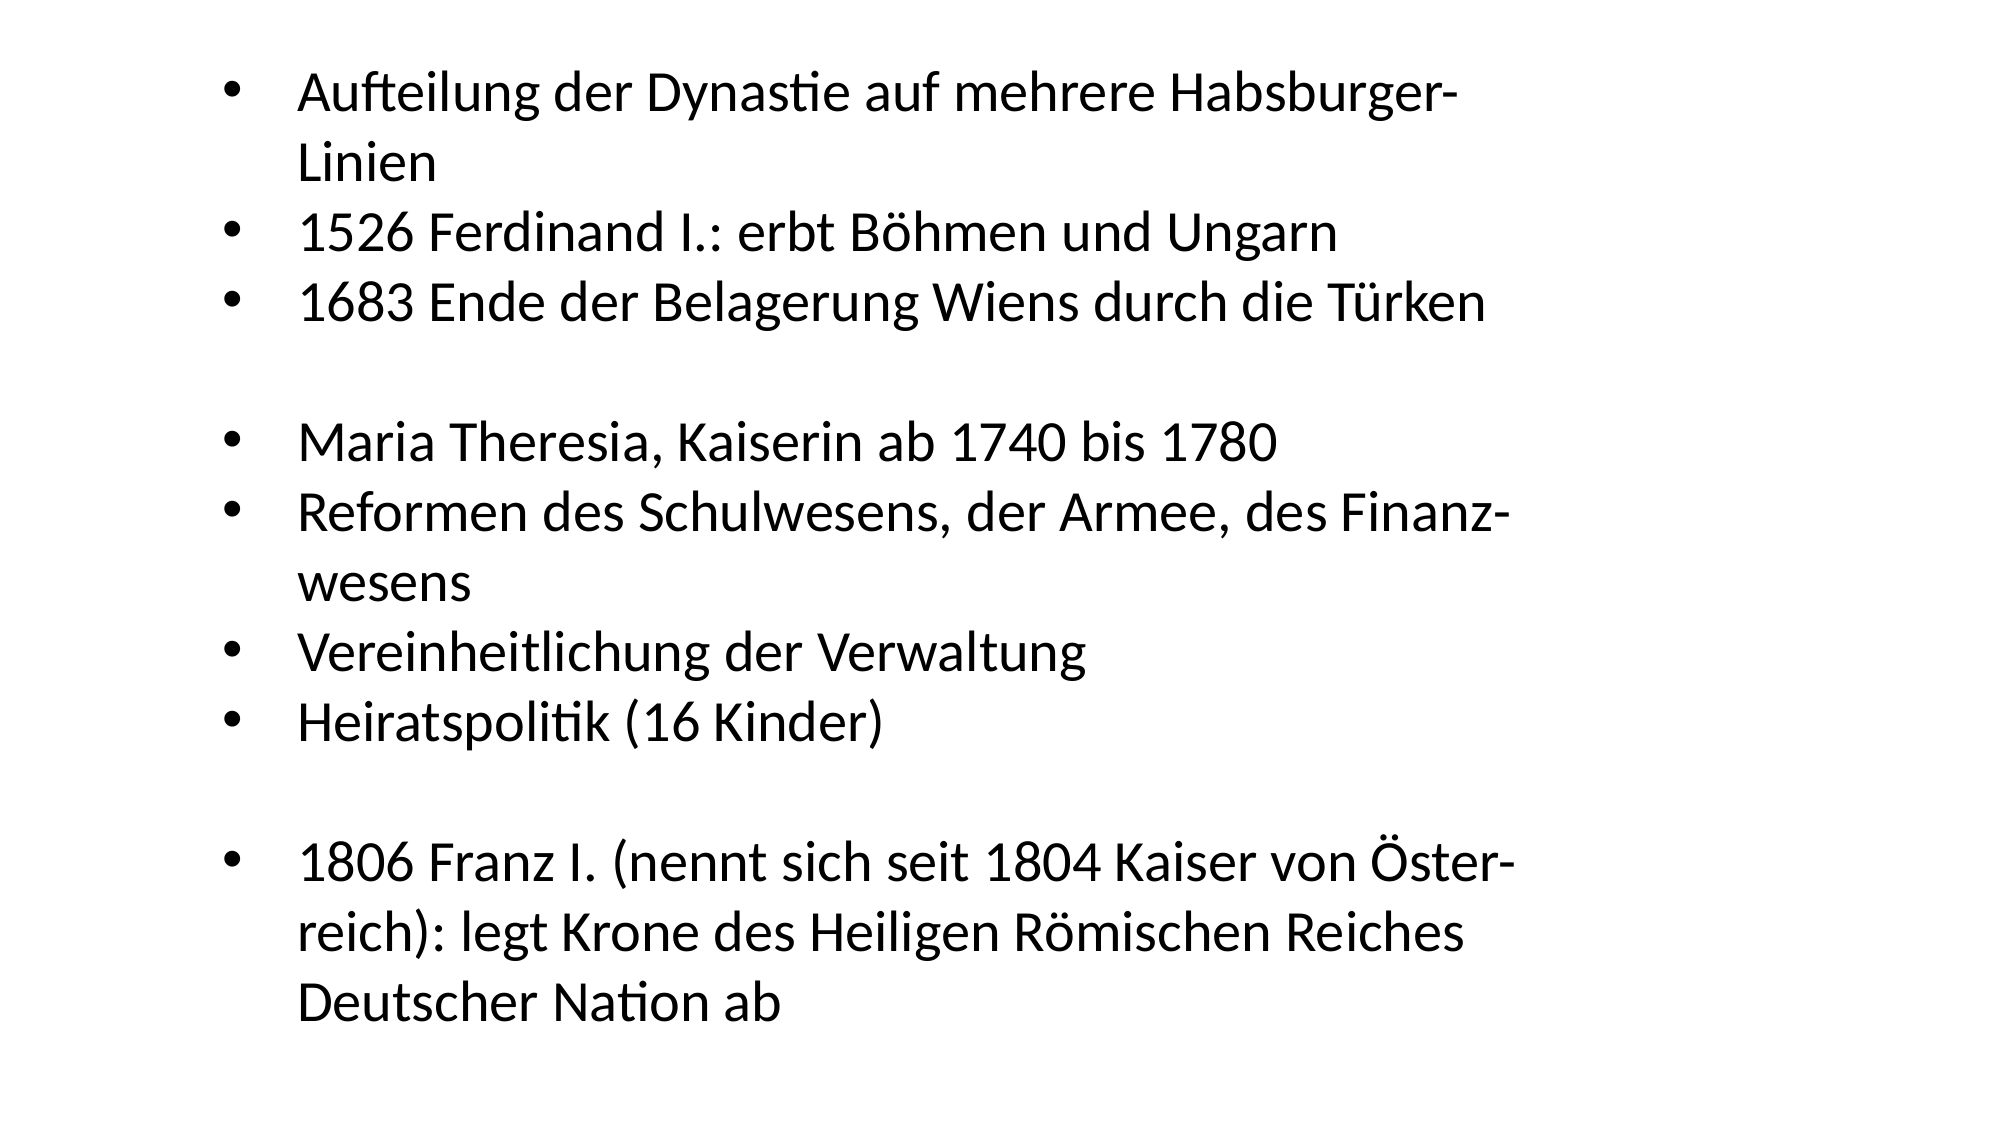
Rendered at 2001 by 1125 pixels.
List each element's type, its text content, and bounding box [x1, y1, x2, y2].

text_box Aufteilung der Dynastie auf mehrere Habsburger-Linien 1526 Ferdinand I.: erbt Böhmen und Ungarn 1683 Ende der Belagerung Wiens durch die Türken Maria Theresia, Kaiserin ab 1740 bis 1780 Reformen des Schulwesens, der Armee, des Finanz-wesens Vereinheitlichung der Verwaltung Heiratspolitik (16 Kinder) 1806 Franz I. (nennt sich seit 1804 Kaiser von Öster-reich): legt Krone des Heiligen Römischen Reiches Deutscher Nation ab [207, 46, 1589, 1041]
